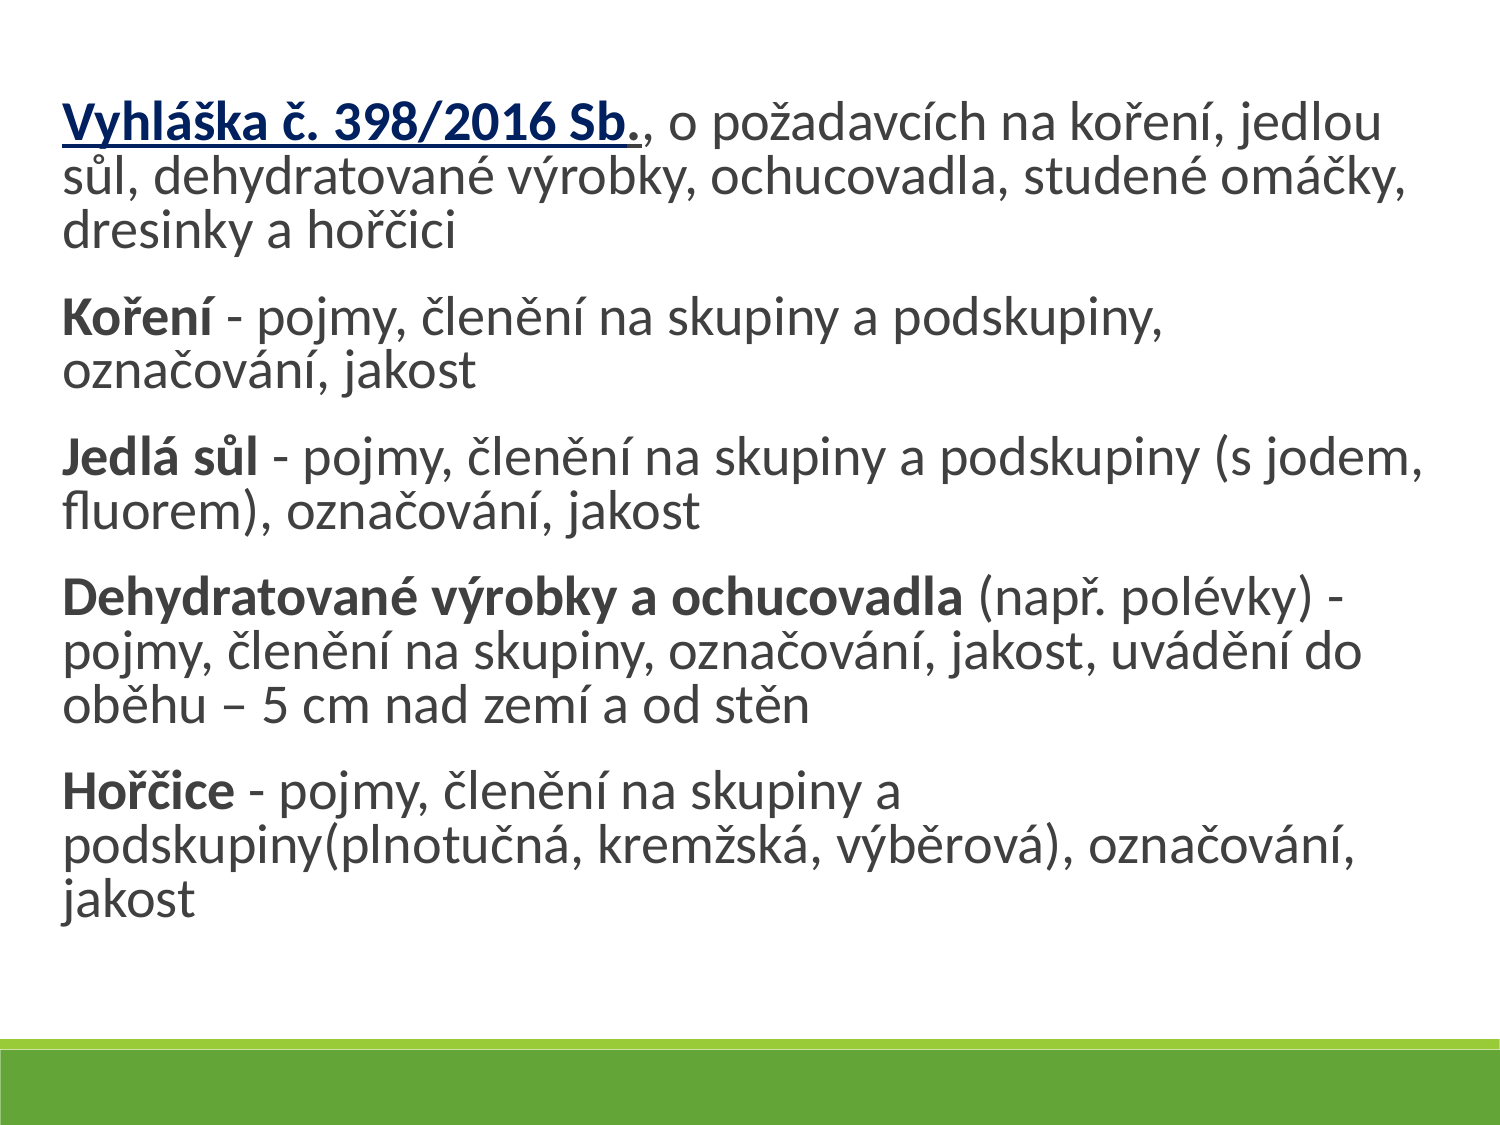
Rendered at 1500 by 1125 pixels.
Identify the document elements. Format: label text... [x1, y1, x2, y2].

list Vyhláška č. 398/2016 Sb., o požadavcích na koření, jedlou sůl, dehydratované výrobky, ochucovadla, studené omáčky, dresinky a hořčici Koření - pojmy, členění na skupiny a podskupiny, označování, jakost Jedlá sůl - pojmy, členění na skupiny a podskupiny (s jodem, fluorem), označování, jakost Dehydratované výrobky a ochucovadla (např. polévky) - pojmy, členění na skupiny, označování, jakost, uvádění do oběhu – 5 cm nad zemí a od stěn Hořčice - pojmy, členění na skupiny a podskupiny(plnotučná, kremžská, výběrová), označování, jakost [47, 90, 1453, 1071]
